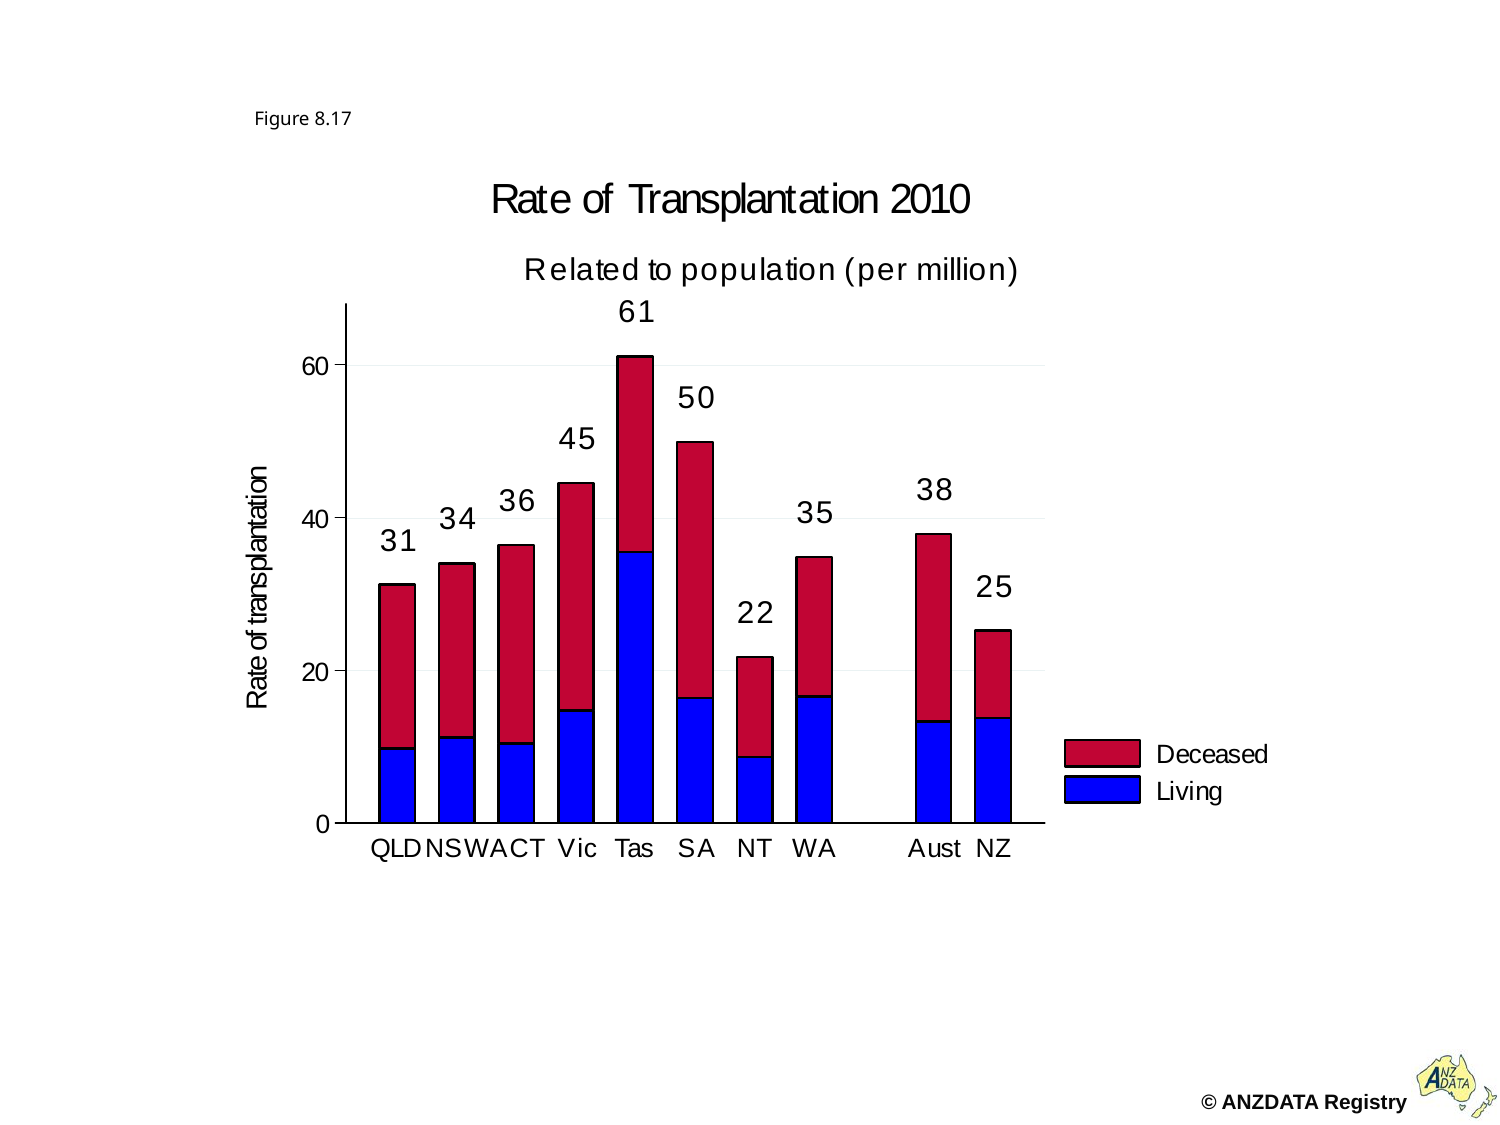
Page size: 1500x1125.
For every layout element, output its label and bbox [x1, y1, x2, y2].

picture [1411, 1049, 1500, 1125]
text_box [195, 99, 1327, 892]
